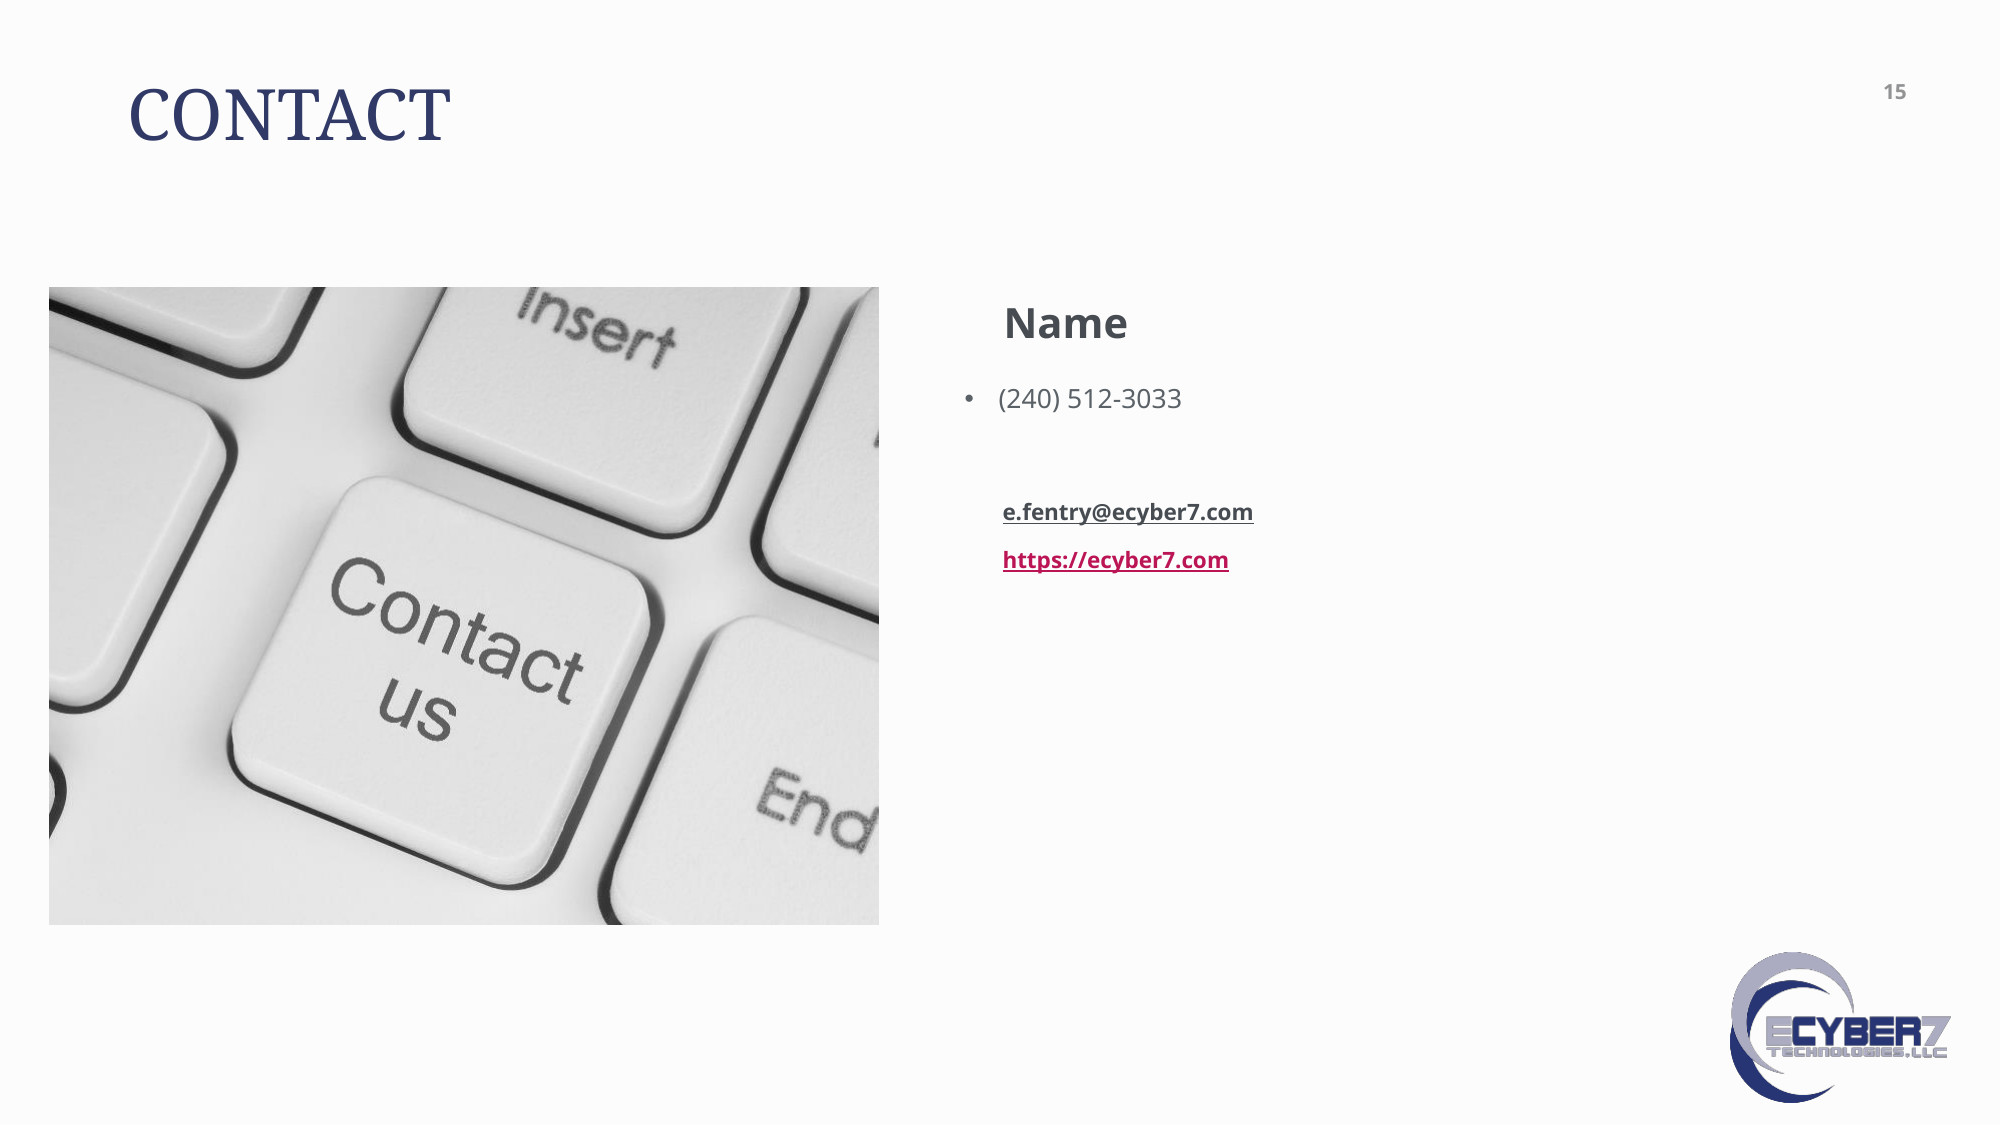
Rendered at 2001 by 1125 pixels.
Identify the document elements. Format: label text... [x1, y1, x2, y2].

list (240) 512-3033 [949, 378, 1239, 422]
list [49, 287, 879, 925]
title CONTACT [112, 59, 1863, 176]
list e.fentry@ecyber7.com https://ecyber7.com [987, 491, 1816, 627]
picture [1730, 952, 1952, 1103]
list Name [988, 220, 1863, 356]
